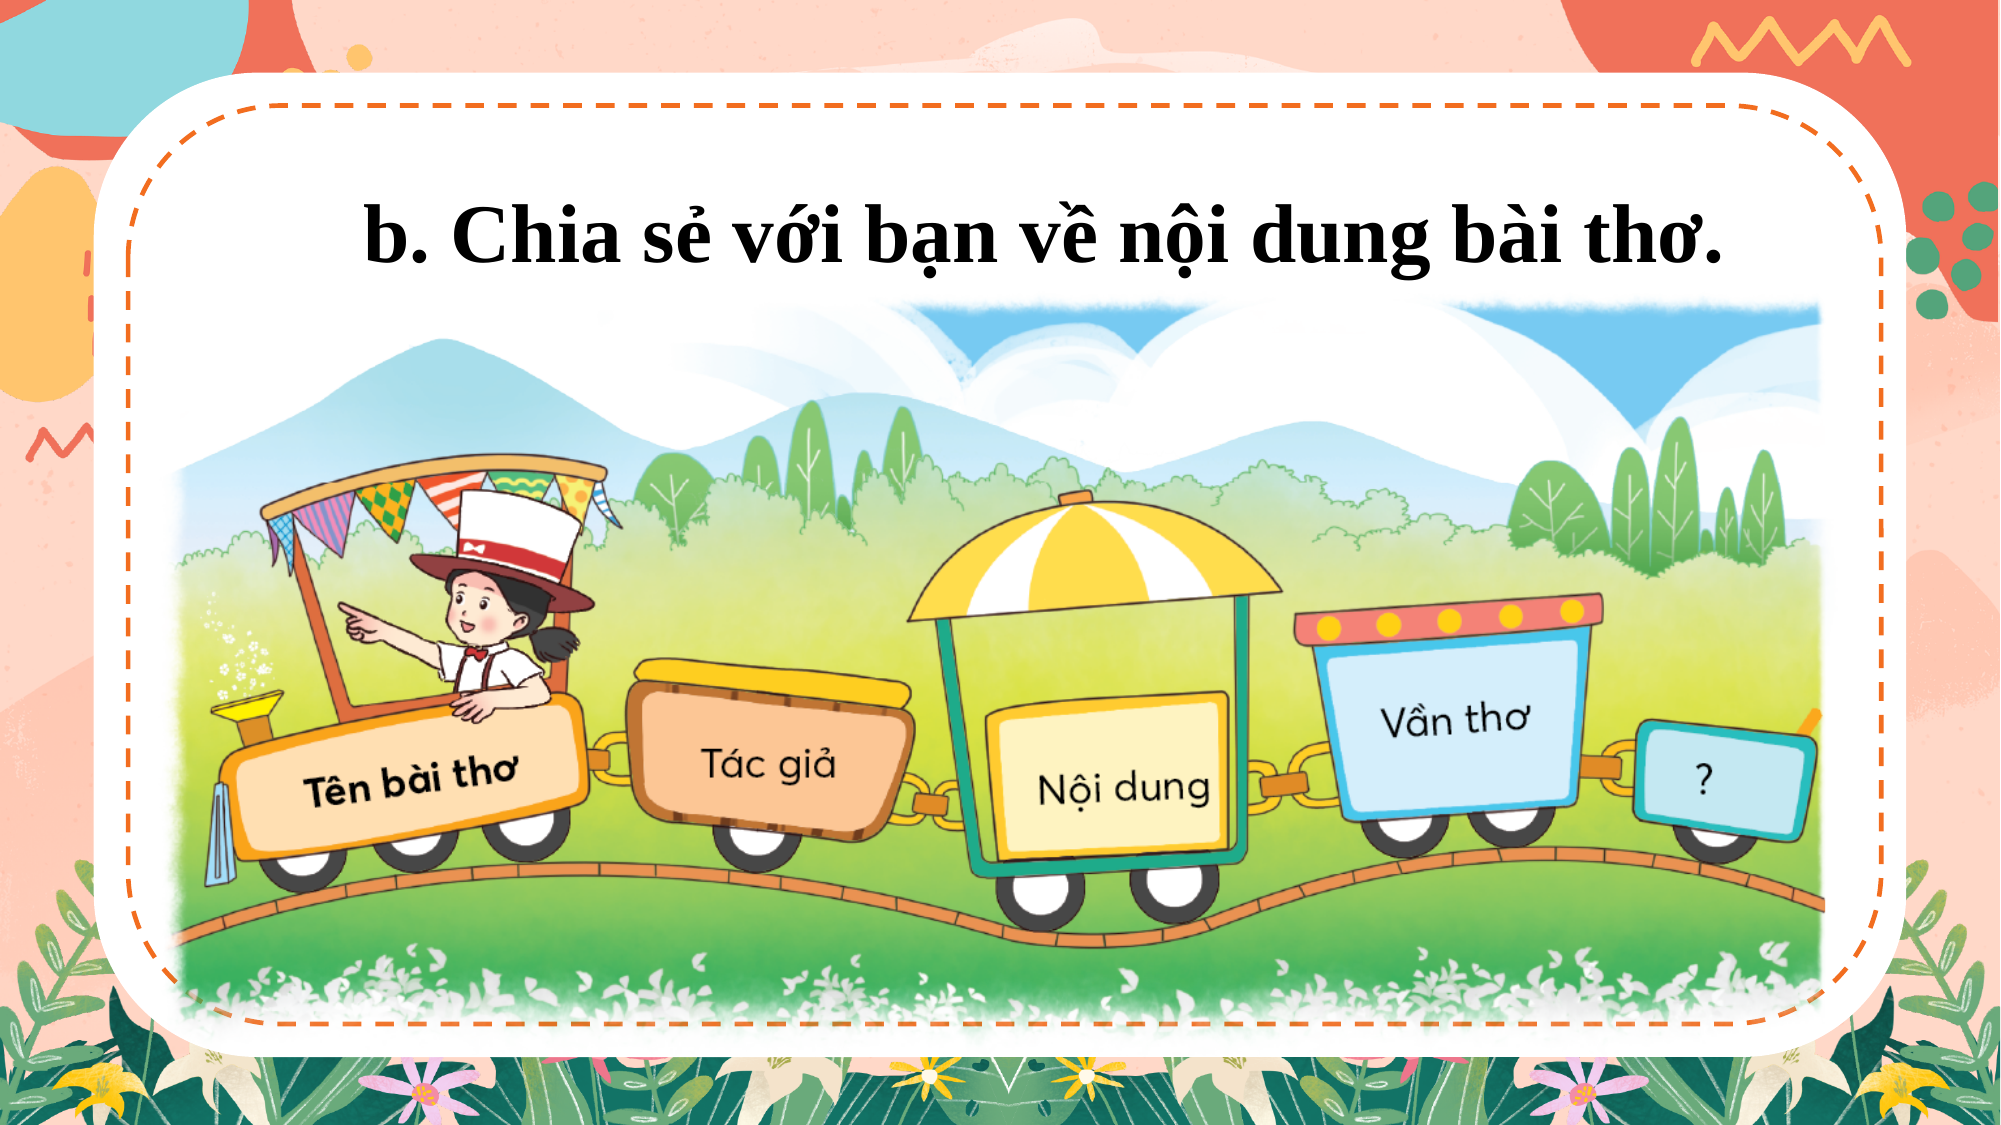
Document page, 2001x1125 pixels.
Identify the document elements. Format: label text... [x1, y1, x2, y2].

picture [0, 0, 2001, 1125]
text_box b. Chia sẻ với bạn về nội dung bài thơ. [66, 171, 1872, 287]
